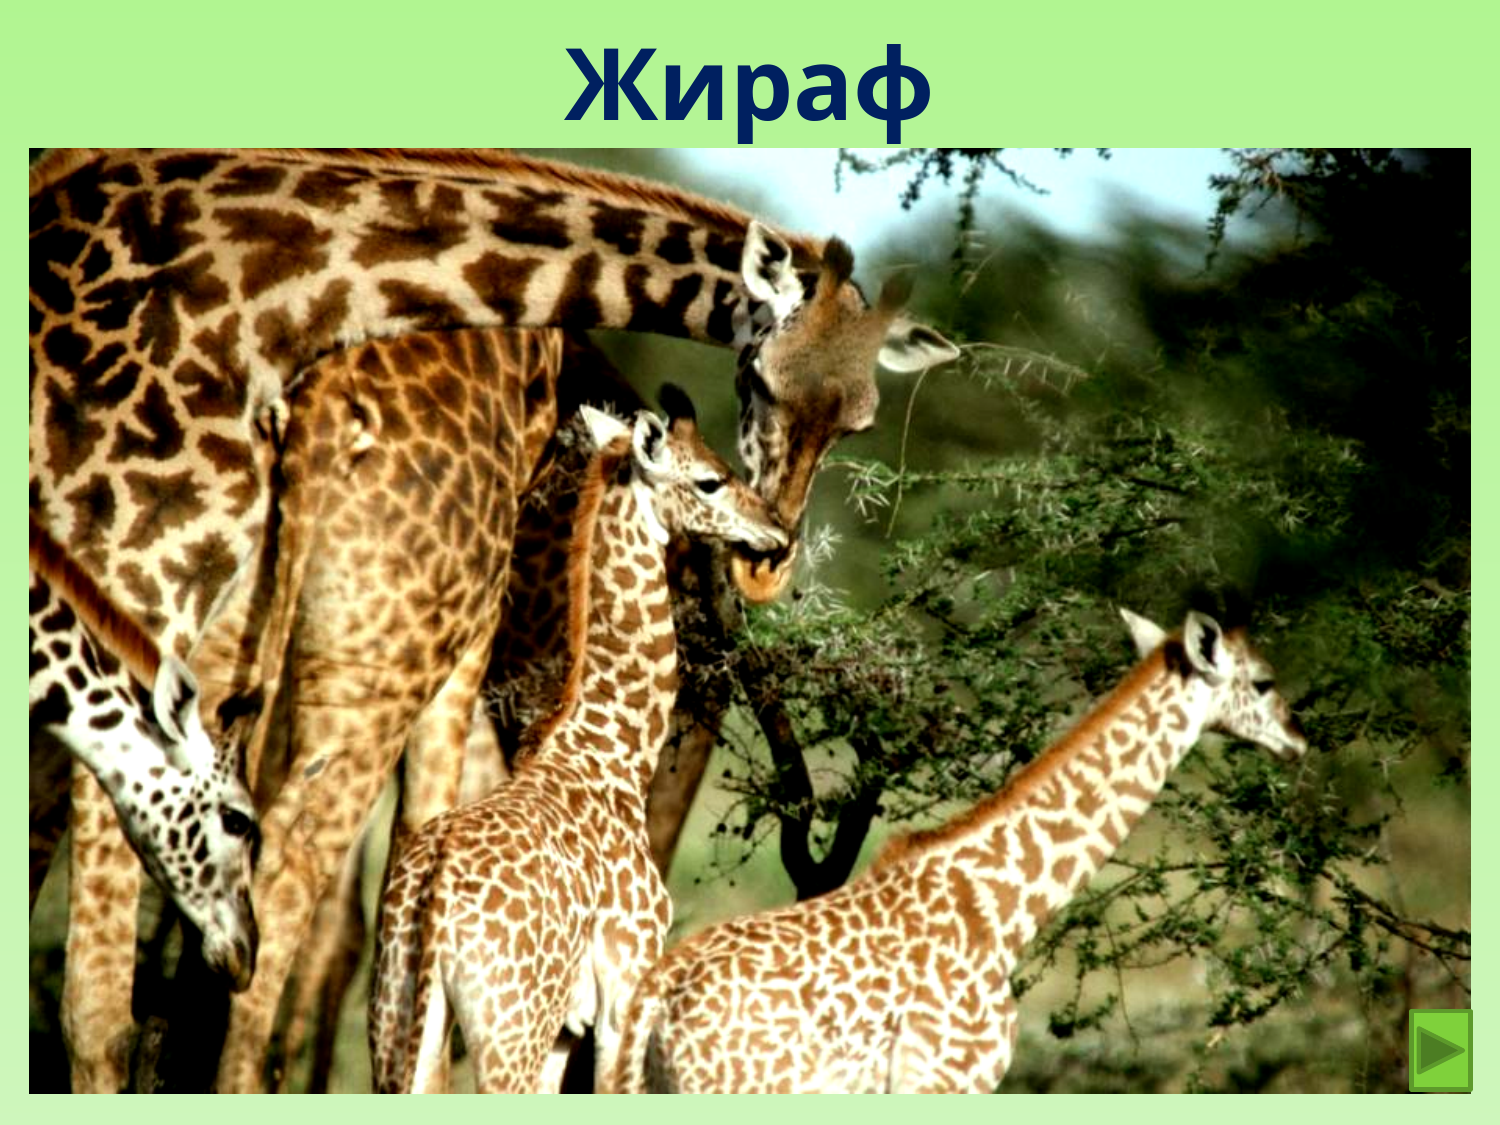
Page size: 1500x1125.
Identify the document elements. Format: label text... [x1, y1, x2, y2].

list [29, 148, 1471, 1095]
title Жираф [75, 0, 1425, 144]
